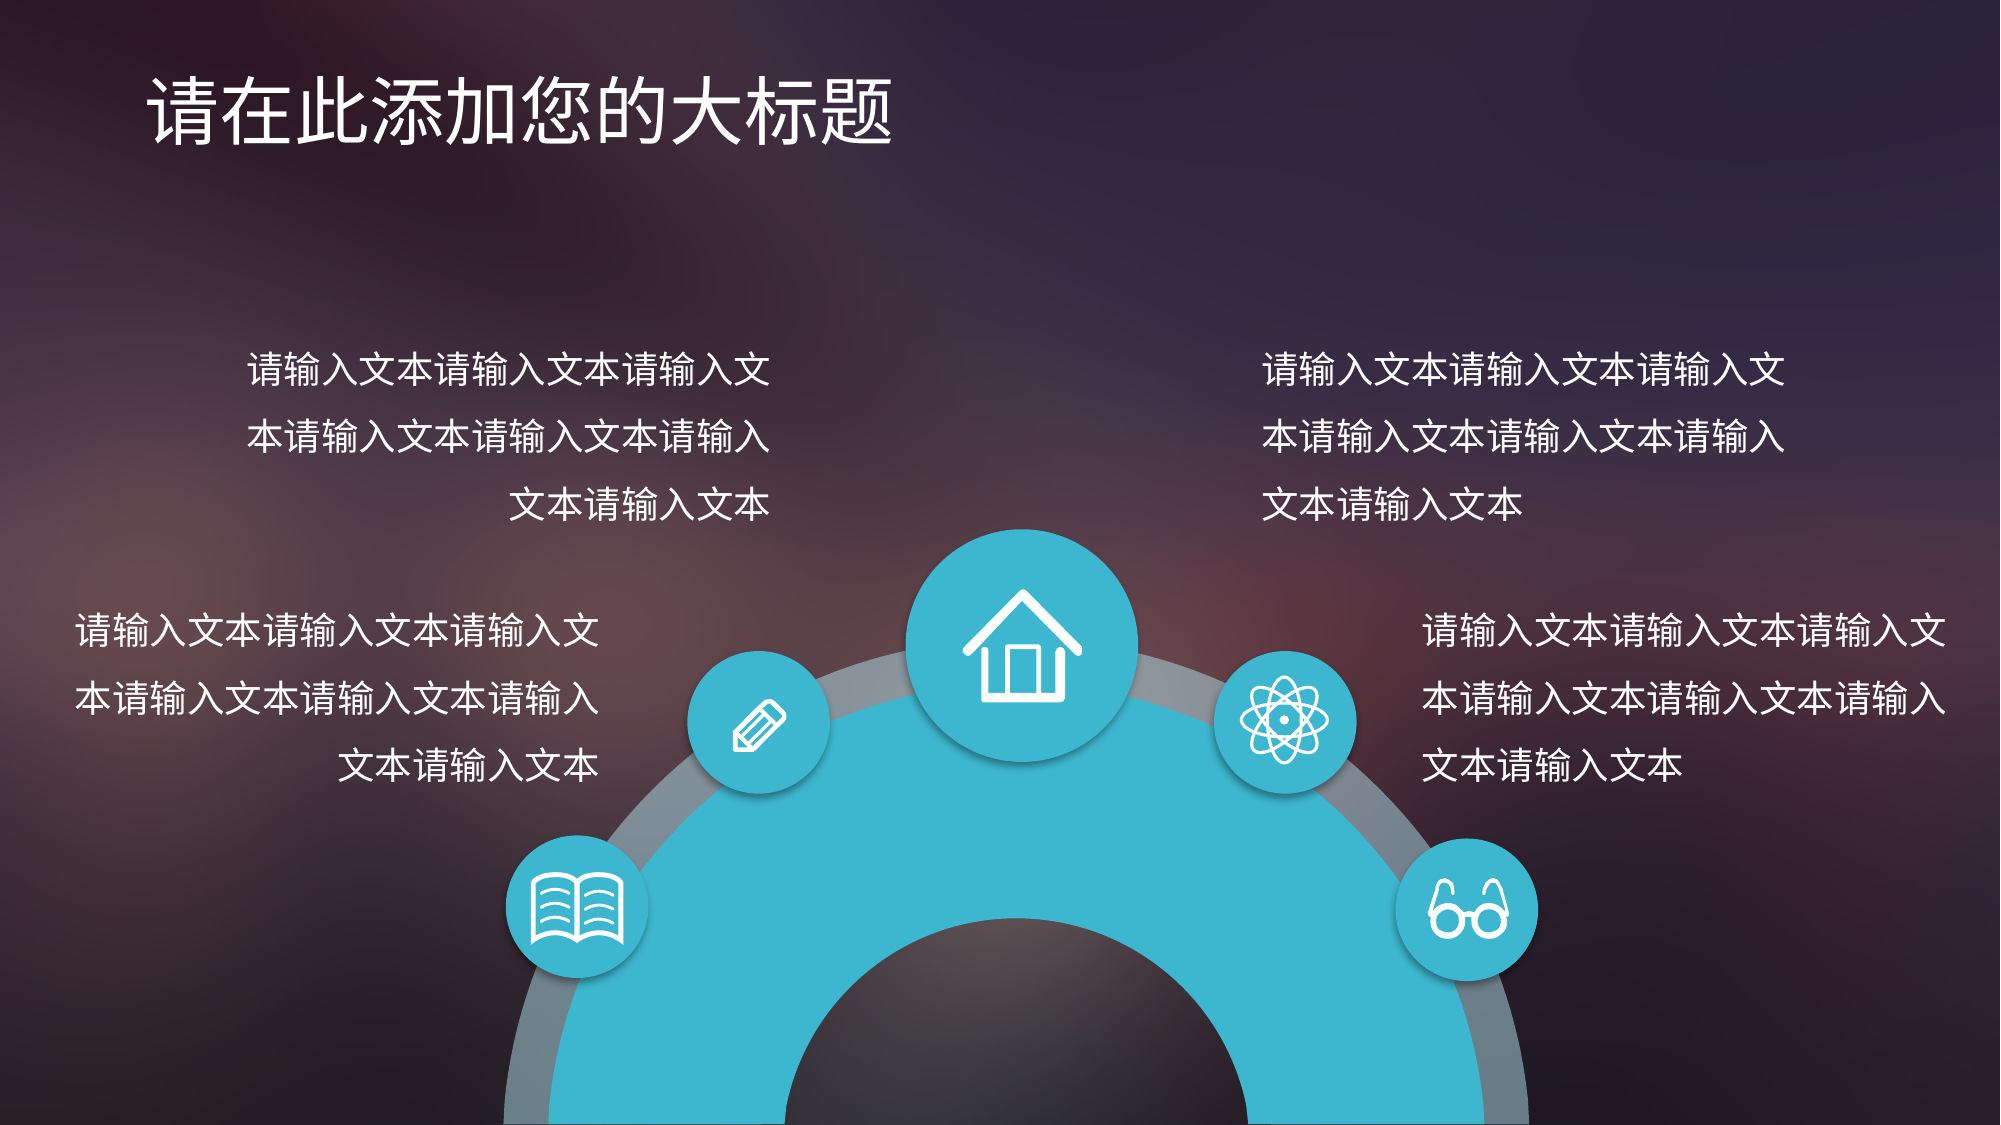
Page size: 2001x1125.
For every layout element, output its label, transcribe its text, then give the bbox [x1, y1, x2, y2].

text_box [1427, 878, 1509, 939]
picture [0, 0, 2000, 1125]
text_box 请输入文本请输入文本请输入文本请输入文本请输入文本请输入文本请输入文本 [220, 321, 787, 527]
text_box 请输入文本请输入文本请输入文本请输入文本请输入文本请输入文本请输入文本 [1245, 321, 1812, 527]
text_box [548, 696, 1485, 1125]
text_box [503, 976, 575, 1125]
text_box [607, 758, 714, 869]
text_box [981, 644, 1066, 703]
text_box [505, 835, 649, 979]
text_box 请输入文本请输入文本请输入文本请输入文本请输入文本请输入文本请输入文本 [1406, 583, 1973, 789]
text_box [687, 651, 830, 794]
text_box [962, 589, 1082, 656]
text_box [732, 698, 787, 752]
text_box [817, 652, 907, 719]
title 请在此添加您的大标题 [129, 45, 1771, 185]
text_box [1134, 654, 1223, 723]
picture [785, 919, 1248, 1125]
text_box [1239, 675, 1330, 765]
text_box [1323, 765, 1430, 879]
text_box [1395, 838, 1539, 982]
text_box 请输入文本请输入文本请输入文本请输入文本请输入文本请输入文本请输入文本 [48, 583, 615, 789]
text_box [530, 872, 624, 945]
text_box [1459, 984, 1530, 1125]
text_box [1213, 651, 1357, 794]
text_box [905, 529, 1139, 762]
